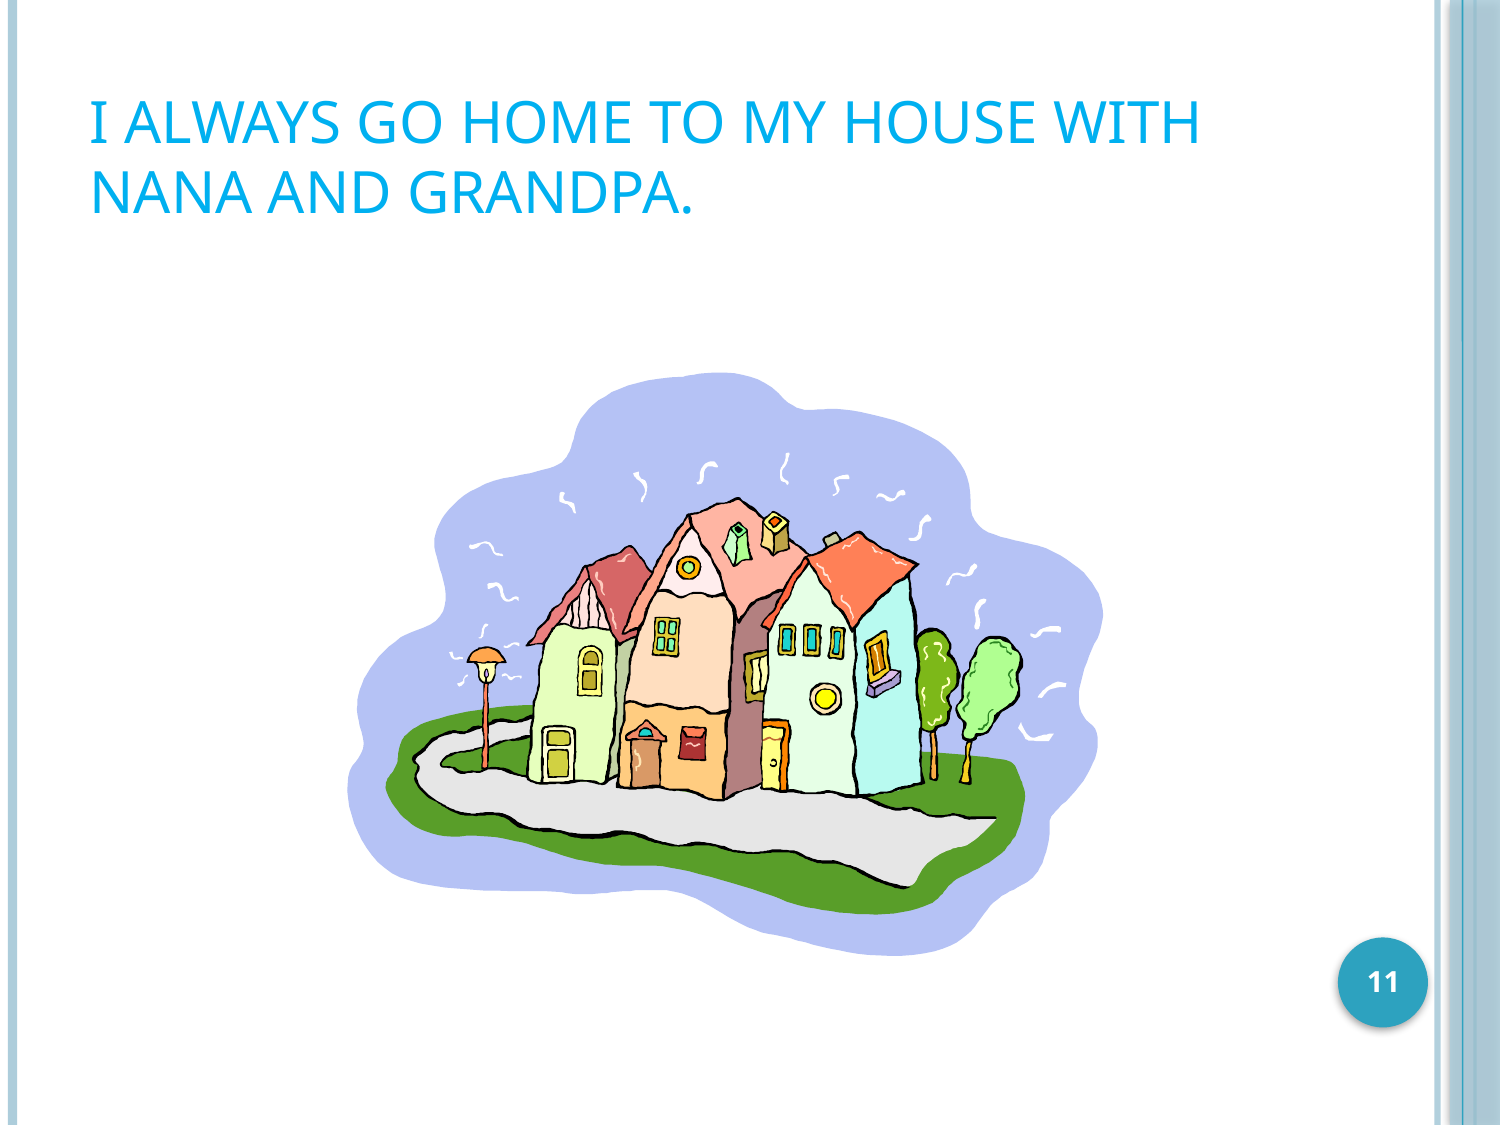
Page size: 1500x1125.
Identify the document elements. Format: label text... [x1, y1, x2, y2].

picture [336, 361, 1114, 967]
title I always go home to My House with Nana and Grandpa. [75, 45, 1300, 233]
slide_number 11 [1333, 940, 1434, 1027]
